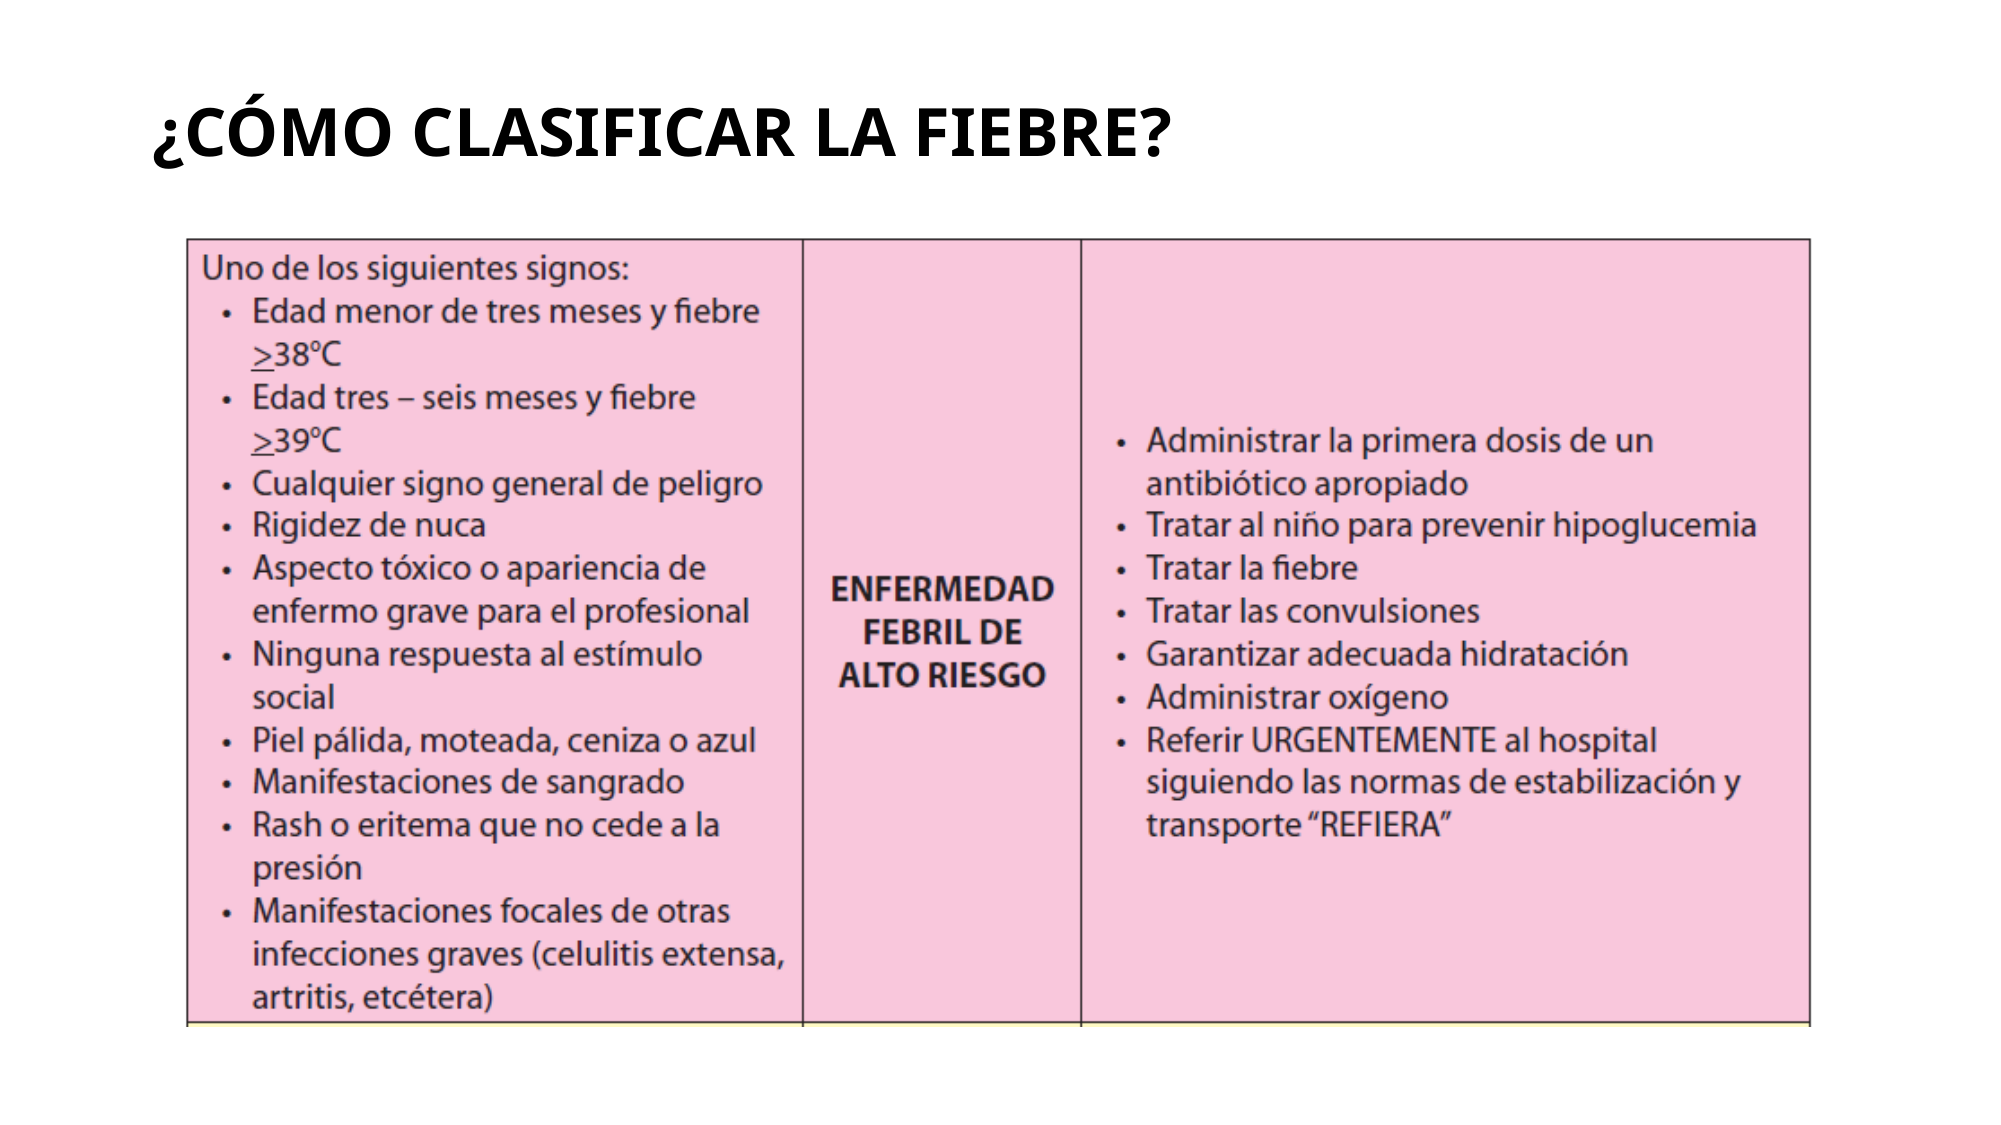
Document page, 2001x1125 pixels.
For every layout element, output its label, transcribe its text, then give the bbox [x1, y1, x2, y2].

title ¿CÓMO CLASIFICAR LA FIEBRE? [137, 16, 1863, 220]
picture [184, 234, 1816, 1027]
